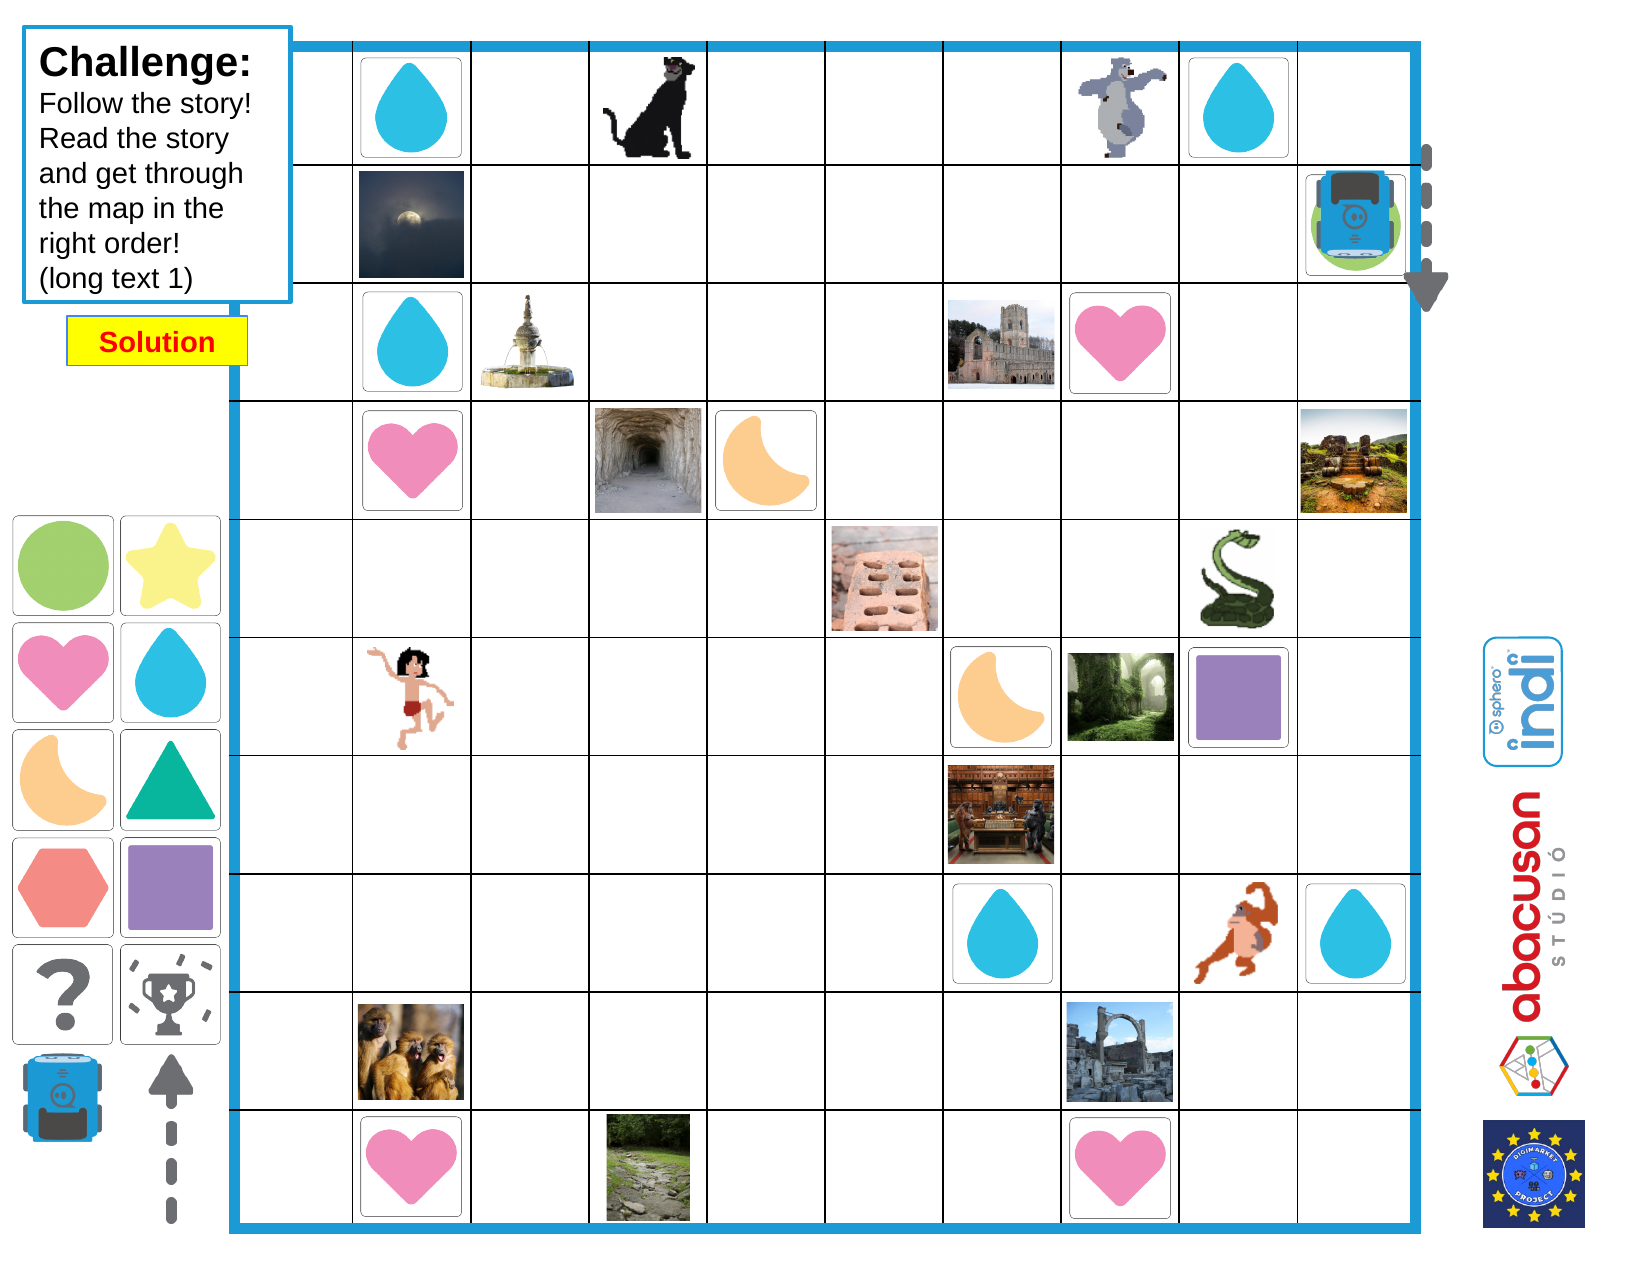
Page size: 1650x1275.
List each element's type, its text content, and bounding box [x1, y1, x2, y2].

picture [1300, 409, 1408, 513]
picture [1304, 137, 1449, 313]
picture [364, 645, 457, 753]
picture [1069, 1117, 1171, 1219]
picture [1483, 1120, 1585, 1228]
picture [1069, 292, 1171, 394]
picture [361, 291, 463, 392]
picture [12, 729, 114, 831]
picture [1500, 793, 1569, 1095]
picture [12, 836, 114, 938]
picture [831, 526, 939, 632]
picture [119, 515, 221, 617]
picture [12, 622, 114, 724]
picture [606, 1113, 691, 1221]
picture [1196, 525, 1280, 633]
picture [950, 646, 1052, 748]
picture [1187, 646, 1289, 748]
picture [1066, 1002, 1174, 1102]
picture [360, 1116, 462, 1218]
picture [715, 409, 817, 511]
picture [1304, 882, 1406, 984]
picture [594, 408, 702, 513]
picture [148, 1054, 194, 1229]
picture [120, 729, 222, 831]
text_box Solution [67, 315, 248, 366]
picture [119, 836, 221, 938]
picture [947, 765, 1055, 864]
picture [1074, 54, 1172, 161]
picture [23, 1053, 102, 1142]
picture [119, 622, 221, 724]
picture [1192, 879, 1285, 987]
picture [1067, 653, 1175, 742]
picture [357, 1003, 465, 1100]
picture [360, 57, 462, 159]
picture [12, 944, 113, 1045]
picture [119, 944, 221, 1045]
picture [599, 54, 697, 161]
picture [361, 410, 463, 512]
picture [475, 290, 583, 393]
picture [1490, 650, 1554, 750]
picture [12, 515, 114, 617]
picture [951, 882, 1053, 984]
picture [358, 171, 465, 279]
picture [1187, 57, 1289, 159]
picture [947, 300, 1055, 390]
text_box Challenge: Follow the story! Read the story and get through the map in the right order! (long text 1) [23, 27, 291, 302]
